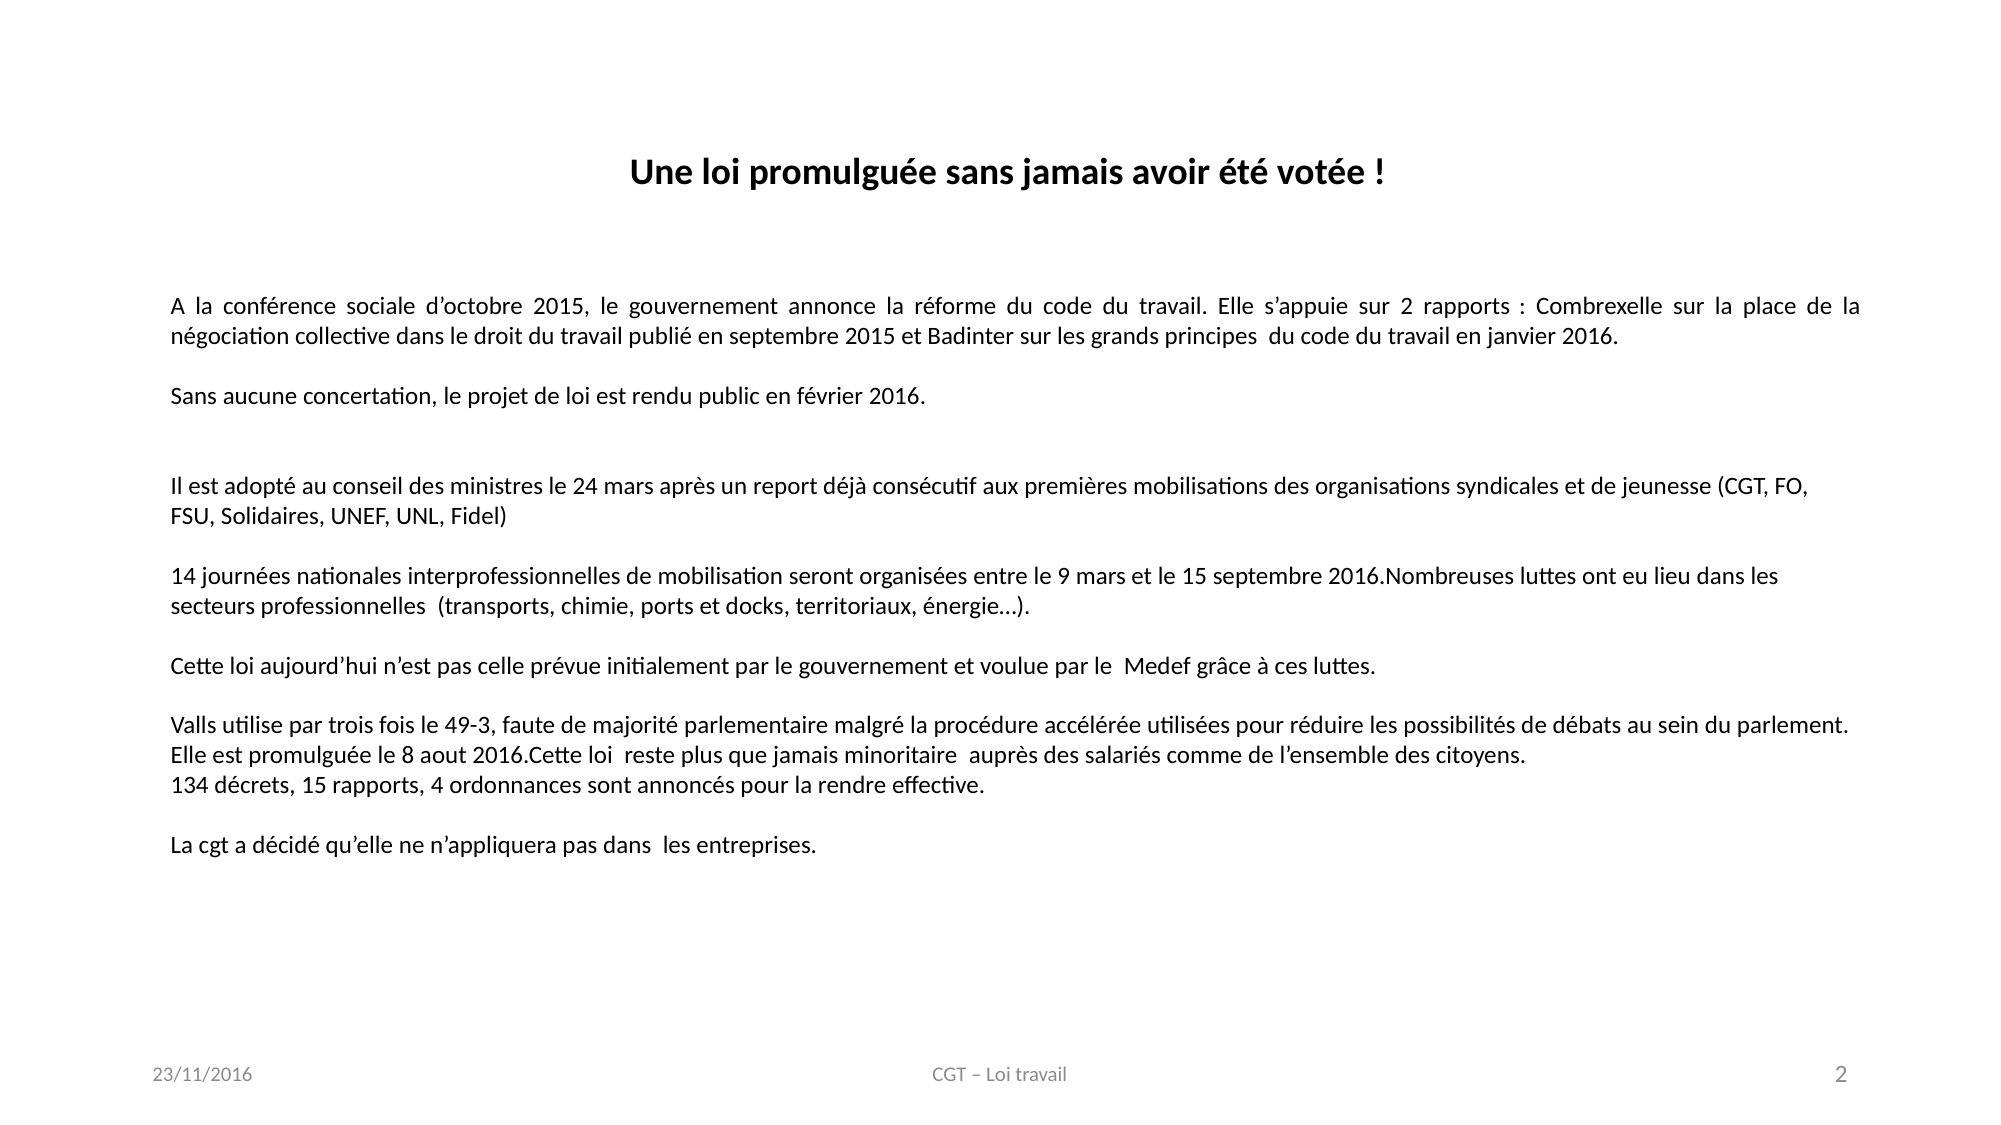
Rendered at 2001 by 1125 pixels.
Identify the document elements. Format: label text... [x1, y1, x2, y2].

text_box Une loi promulguée sans jamais avoir été votée ! [170, 139, 1847, 200]
text_box A la conférence sociale d’octobre 2015, le gouvernement annonce la réforme du code du travail. Elle s’appuie sur 2 rapports : Combrexelle sur la place de la négociation collective dans le droit du travail publié en septembre 2015 et Badinter sur les grands principes du code du travail en janvier 2016. Sans aucune concertation, le projet de loi est rendu public en février 2016. Il est adopté au conseil des ministres le 24 mars après un report déjà consécutif aux premières mobilisations des organisations syndicales et de jeunesse (CGT, FO, FSU, Solidaires, UNEF, UNL, Fidel) 14 journées nationales interprofessionnelles de mobilisation seront organisées entre le 9 mars et le 15 septembre 2016.Nombreuses luttes ont eu lieu dans les secteurs professionnelles (transports, chimie, ports et docks, territoriaux, énergie…). Cette loi aujourd’hui n’est pas celle prévue initialement par le gouvernement et voulue par le Medef grâce à ces luttes. Valls utilise par trois fois le 49-3, faute de majorité parlementaire malgré la procédure accélérée utilisées pour réduire les possibilités de débats au sein du parlement. Elle est promulguée le 8 aout 2016.Cette loi reste plus que jamais minoritaire auprès des salariés comme de l’ensemble des citoyens. 134 décrets, 15 rapports, 4 ordonnances sont annoncés pour la rendre effective. La cgt a décidé qu’elle ne n’appliquera pas dans les entreprises. [155, 282, 1876, 896]
slide_number 2 [1412, 1042, 1863, 1103]
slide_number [137, 1042, 588, 1103]
footer CGT – Loi travail [662, 1042, 1338, 1103]
